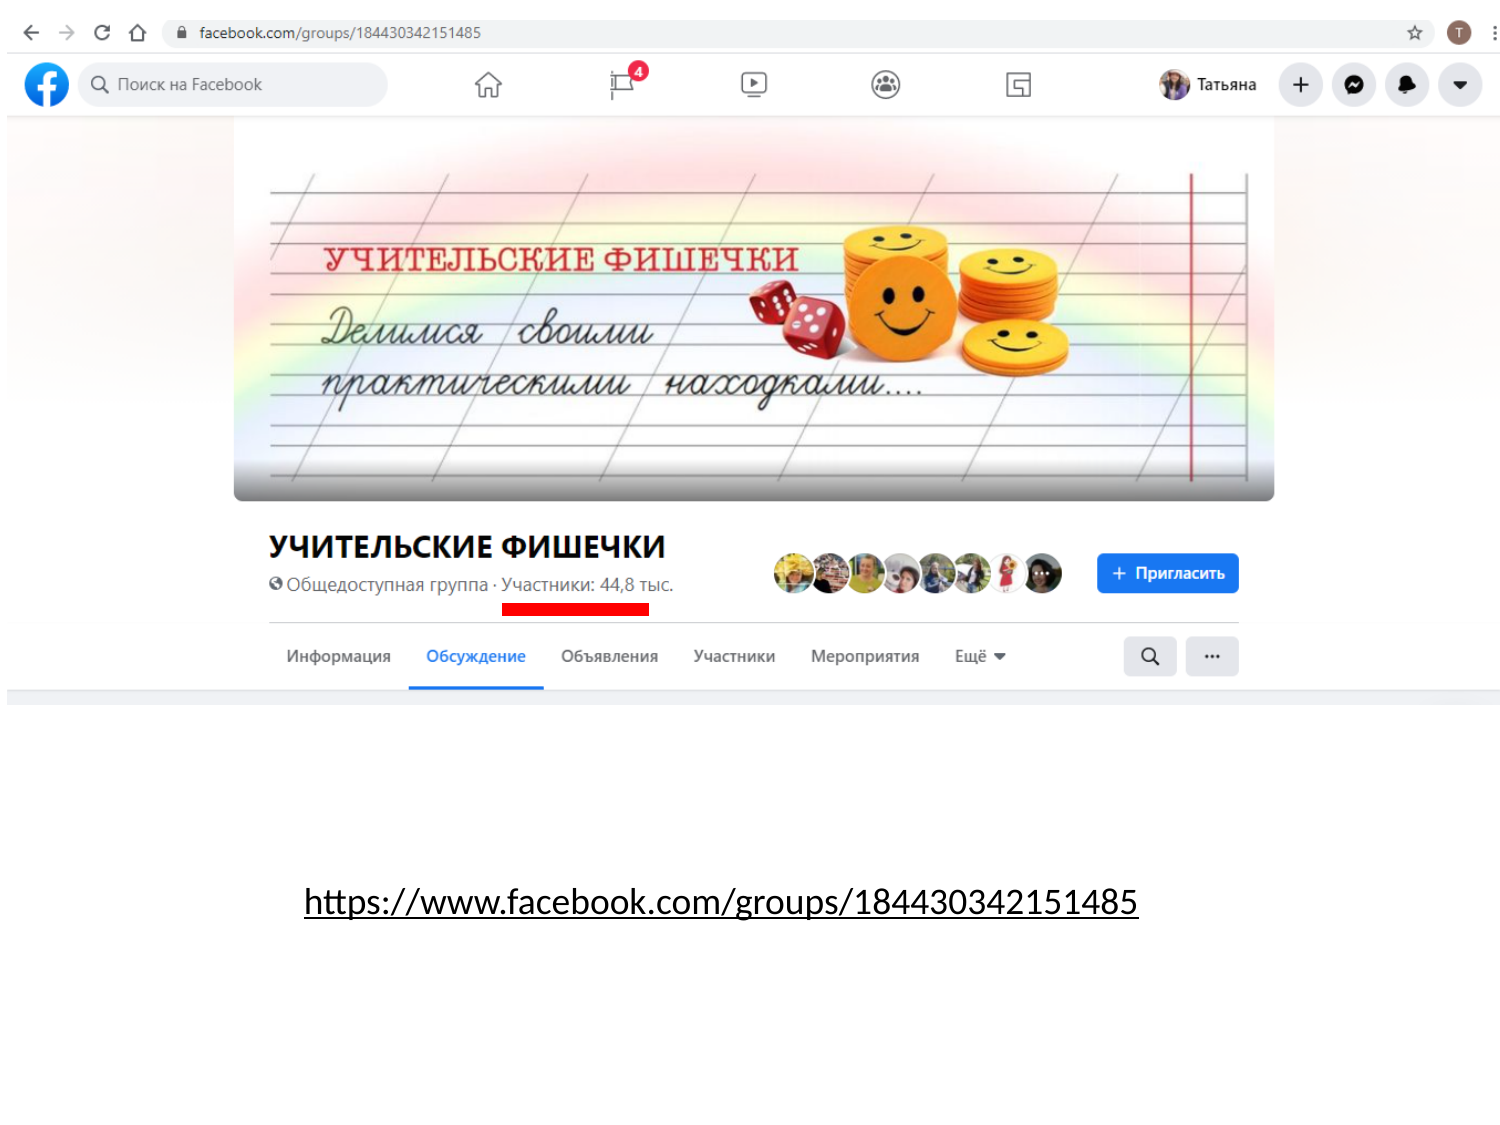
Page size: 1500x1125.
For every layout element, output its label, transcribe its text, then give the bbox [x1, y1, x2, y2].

text_box https://www.facebook.com/groups/184430342151485 [289, 869, 1294, 930]
picture [6, 19, 1500, 705]
